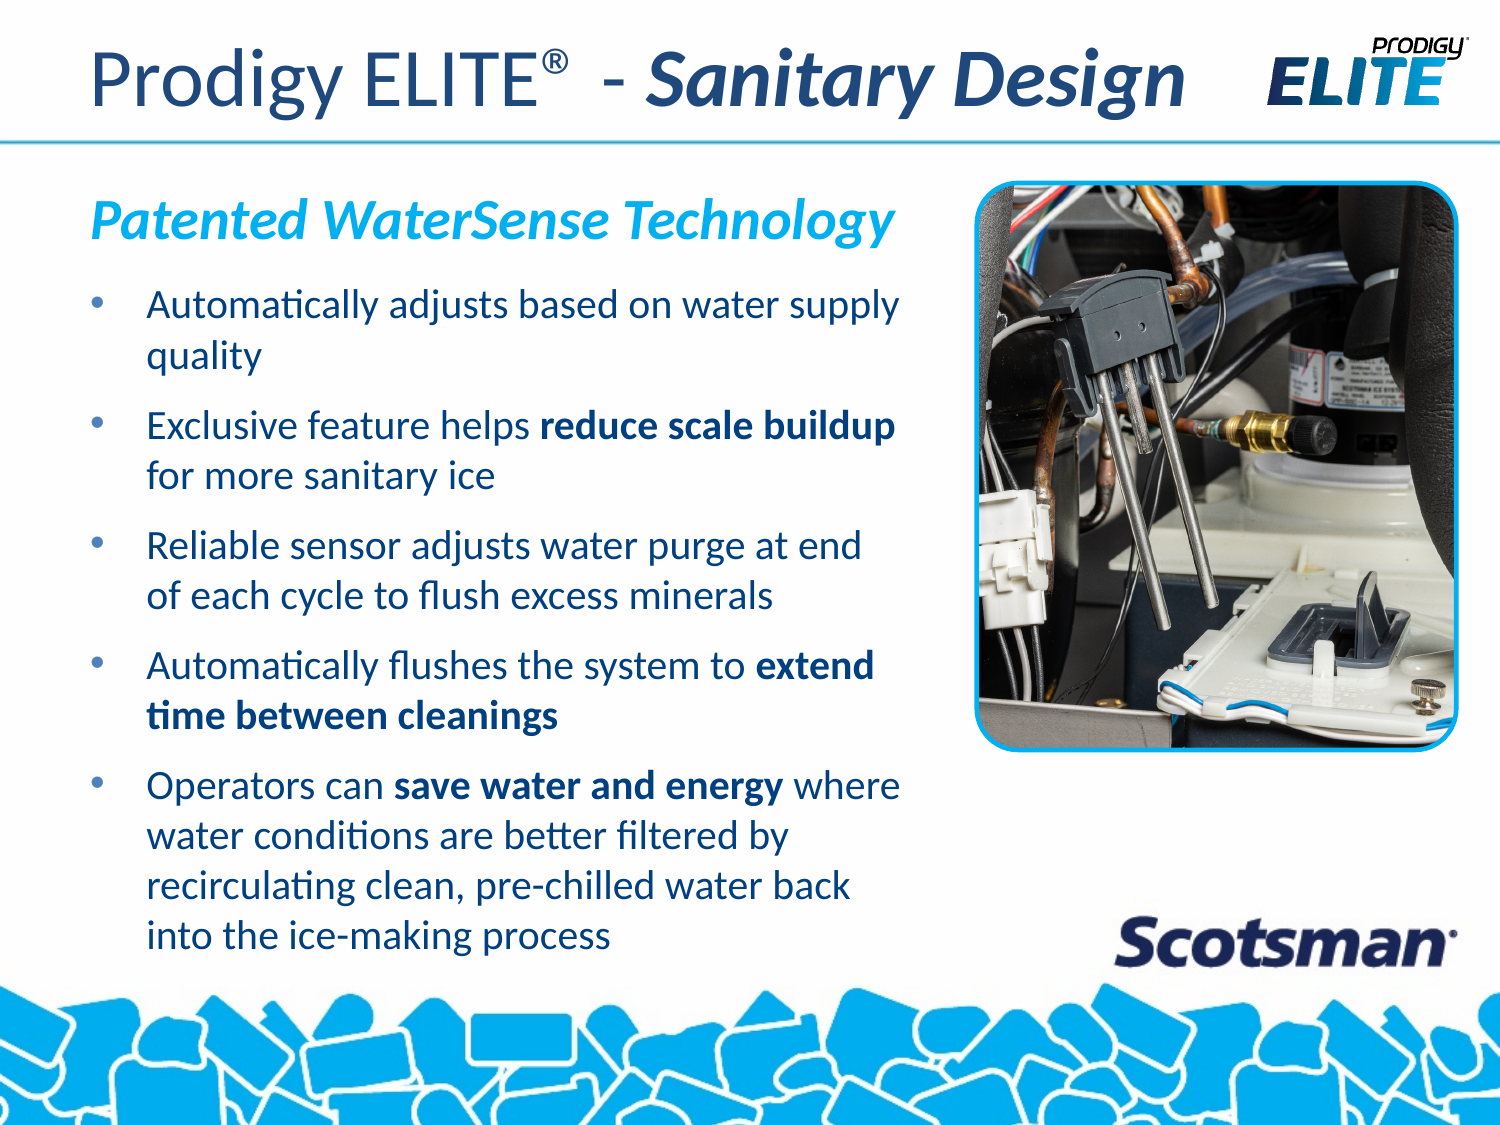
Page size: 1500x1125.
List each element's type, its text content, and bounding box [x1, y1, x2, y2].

picture [0, 0, 1500, 1125]
text_box Prodigy ELITE® - Sanitary Design [74, 15, 1425, 138]
list Patented WaterSense Technology Automatically adjusts based on water supply quality Exclusive feature helps reduce scale buildup for more sanitary ice Reliable sensor adjusts water purge at end of each cycle to flush excess minerals Automatically flushes the system to extend time between cleanings Operators can save water and energy where water conditions are better filtered by recirculating clean, pre-chilled water back into the ice-making process [75, 174, 918, 1008]
picture [0, 1095, 9, 1125]
